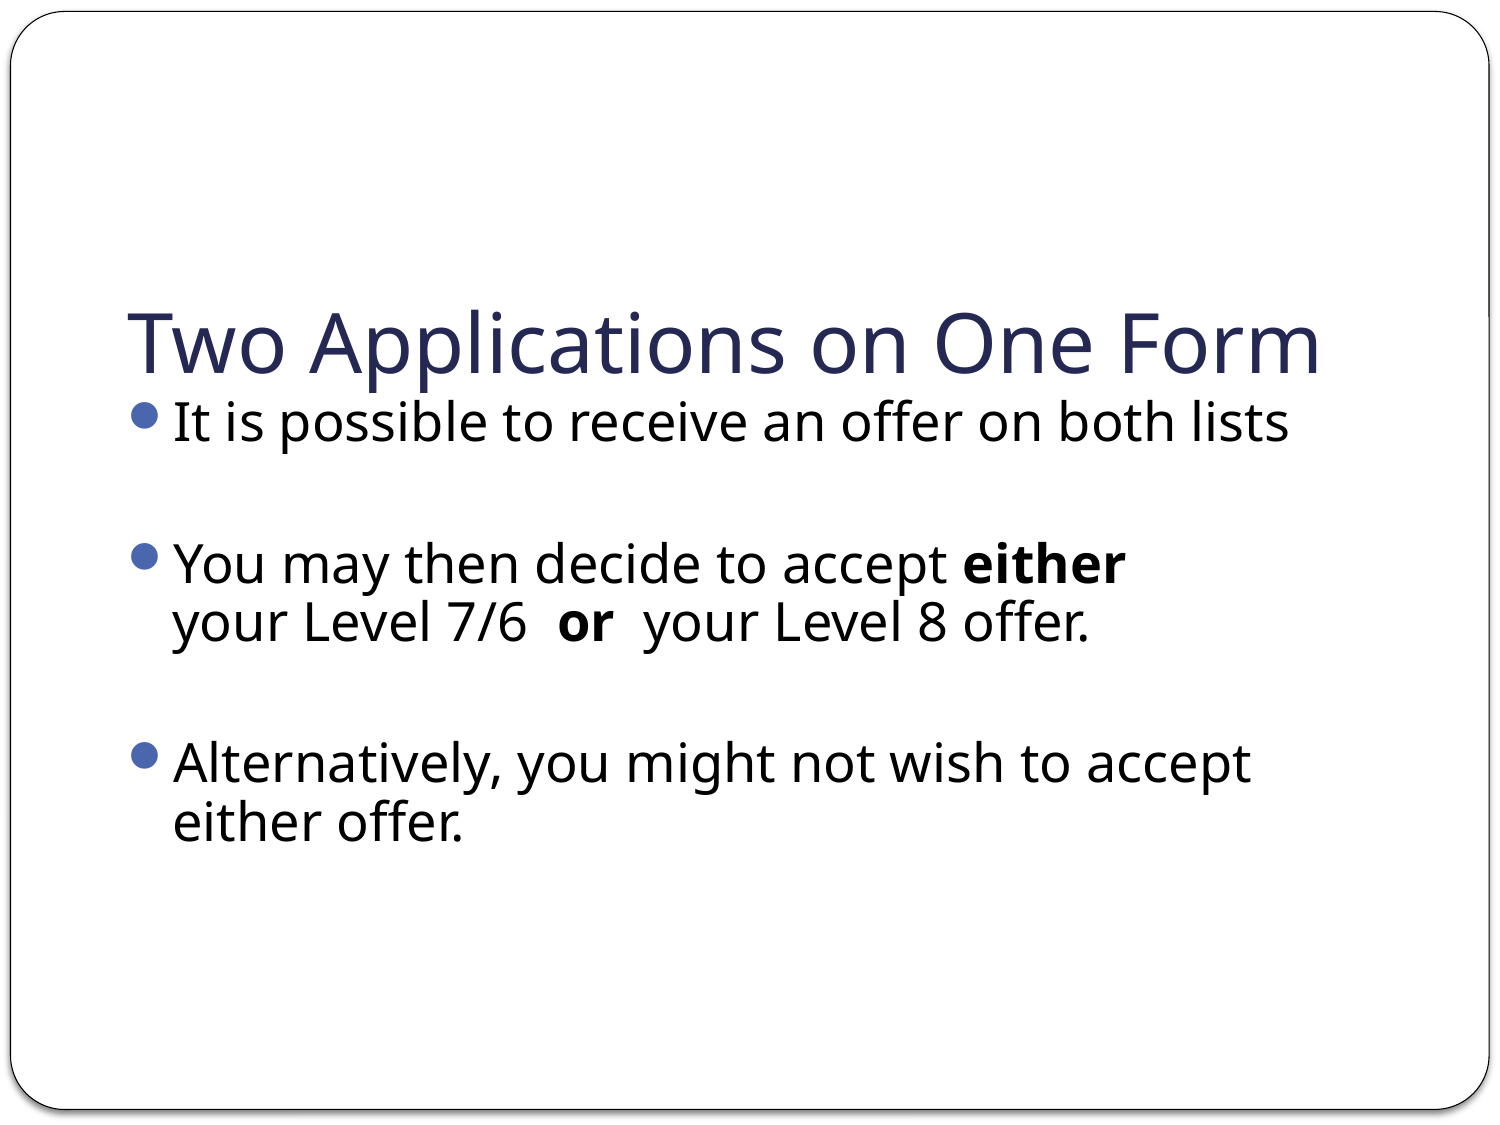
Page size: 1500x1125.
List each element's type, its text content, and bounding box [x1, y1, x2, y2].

title Two Applications on One Form [112, 212, 1388, 387]
list It is possible to receive an offer on both lists You may then decide to accept either your Level 7/6 or your Level 8 offer. Alternatively, you might not wish to accept either offer. [112, 387, 1388, 1063]
